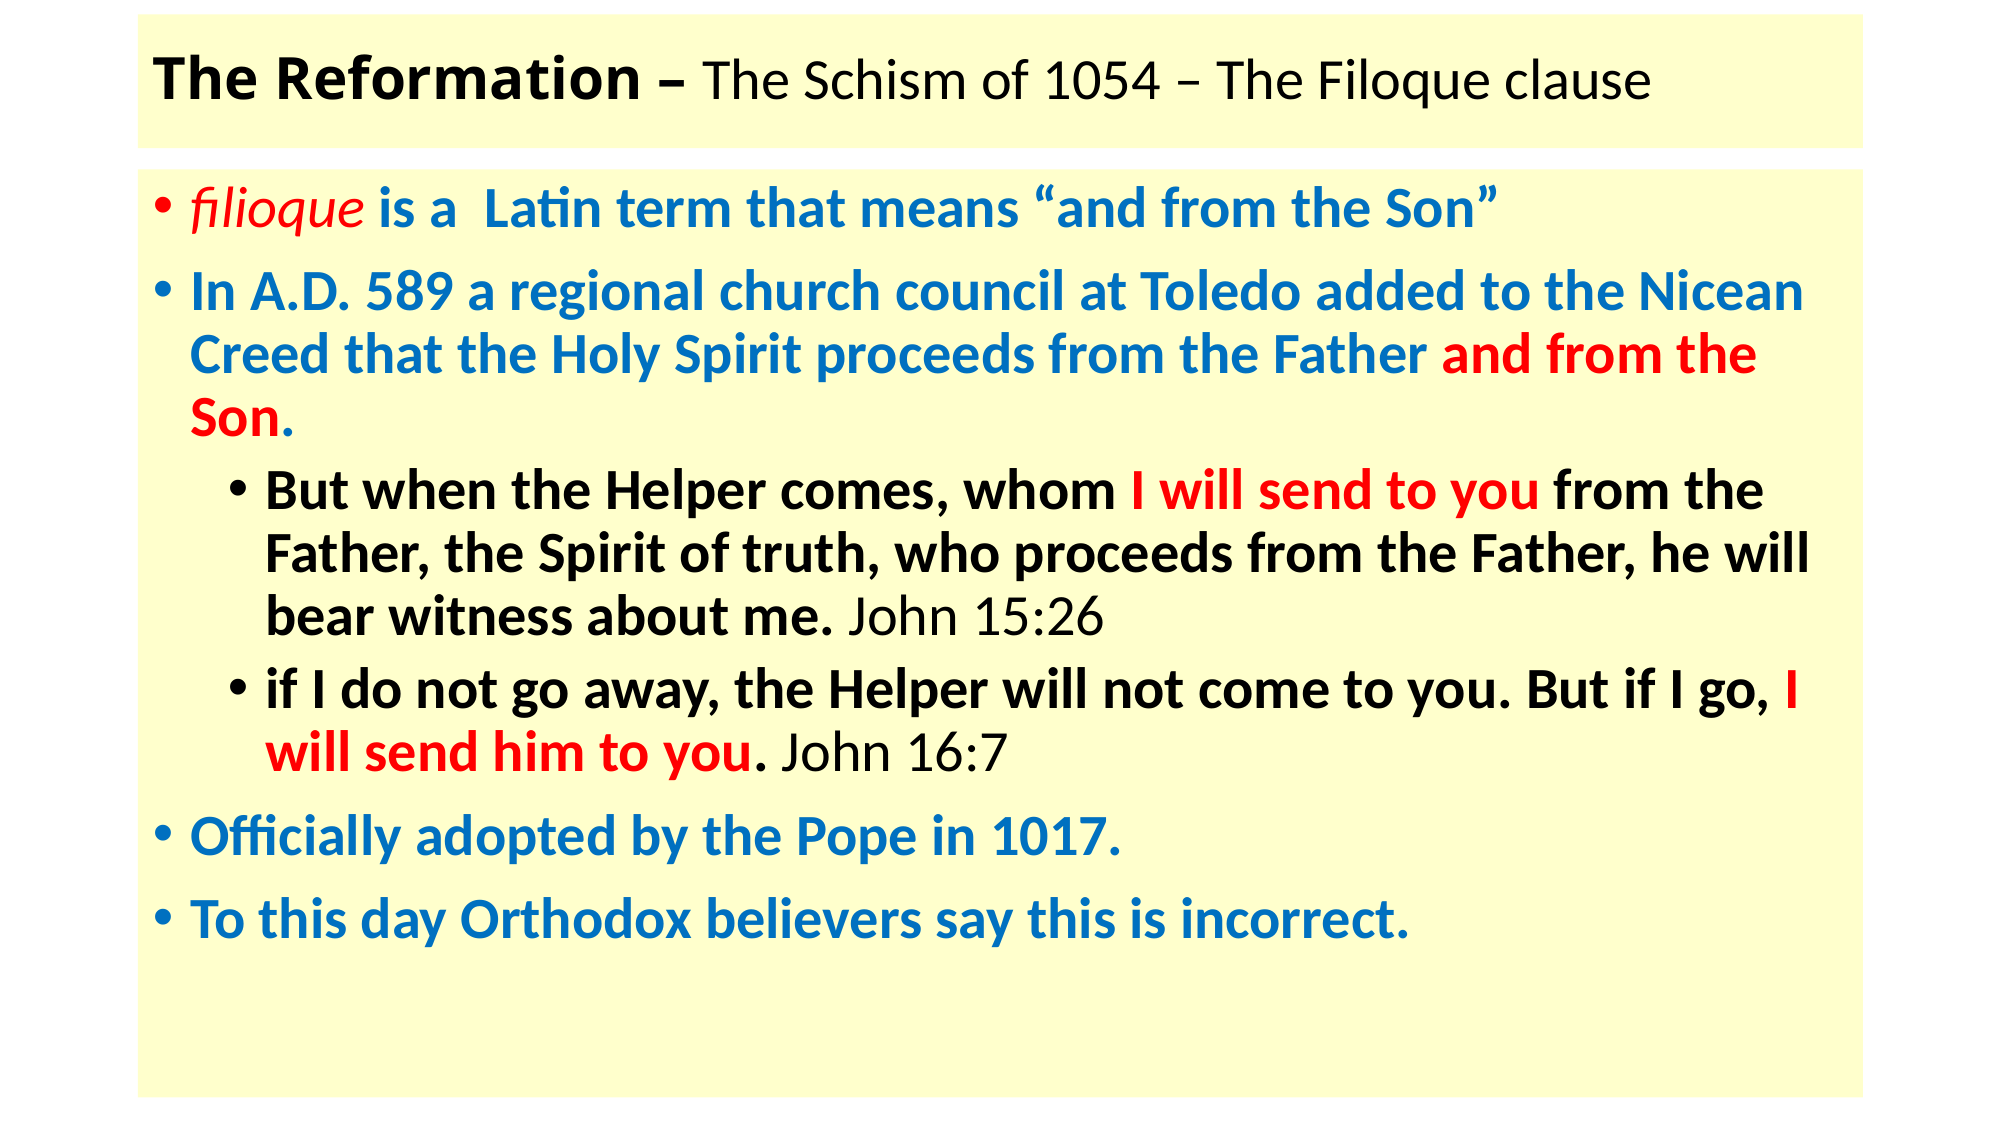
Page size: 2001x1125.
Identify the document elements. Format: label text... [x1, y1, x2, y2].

title The Reformation – The Schism of 1054 – The Filoque clause [137, 14, 1863, 149]
list filioque is a Latin term that means “and from the Son” In A.D. 589 a regional church council at Toledo added to the Nicean Creed that the Holy Spirit proceeds from the Father and from the Son. But when the Helper comes, whom I will send to you from the Father, the Spirit of truth, who proceeds from the Father, he will bear witness about me. John 15:26 if I do not go away, the Helper will not come to you. But if I go, I will send him to you. John 16:7 Officially adopted by the Pope in 1017. To this day Orthodox believers say this is incorrect. [137, 169, 1863, 1098]
